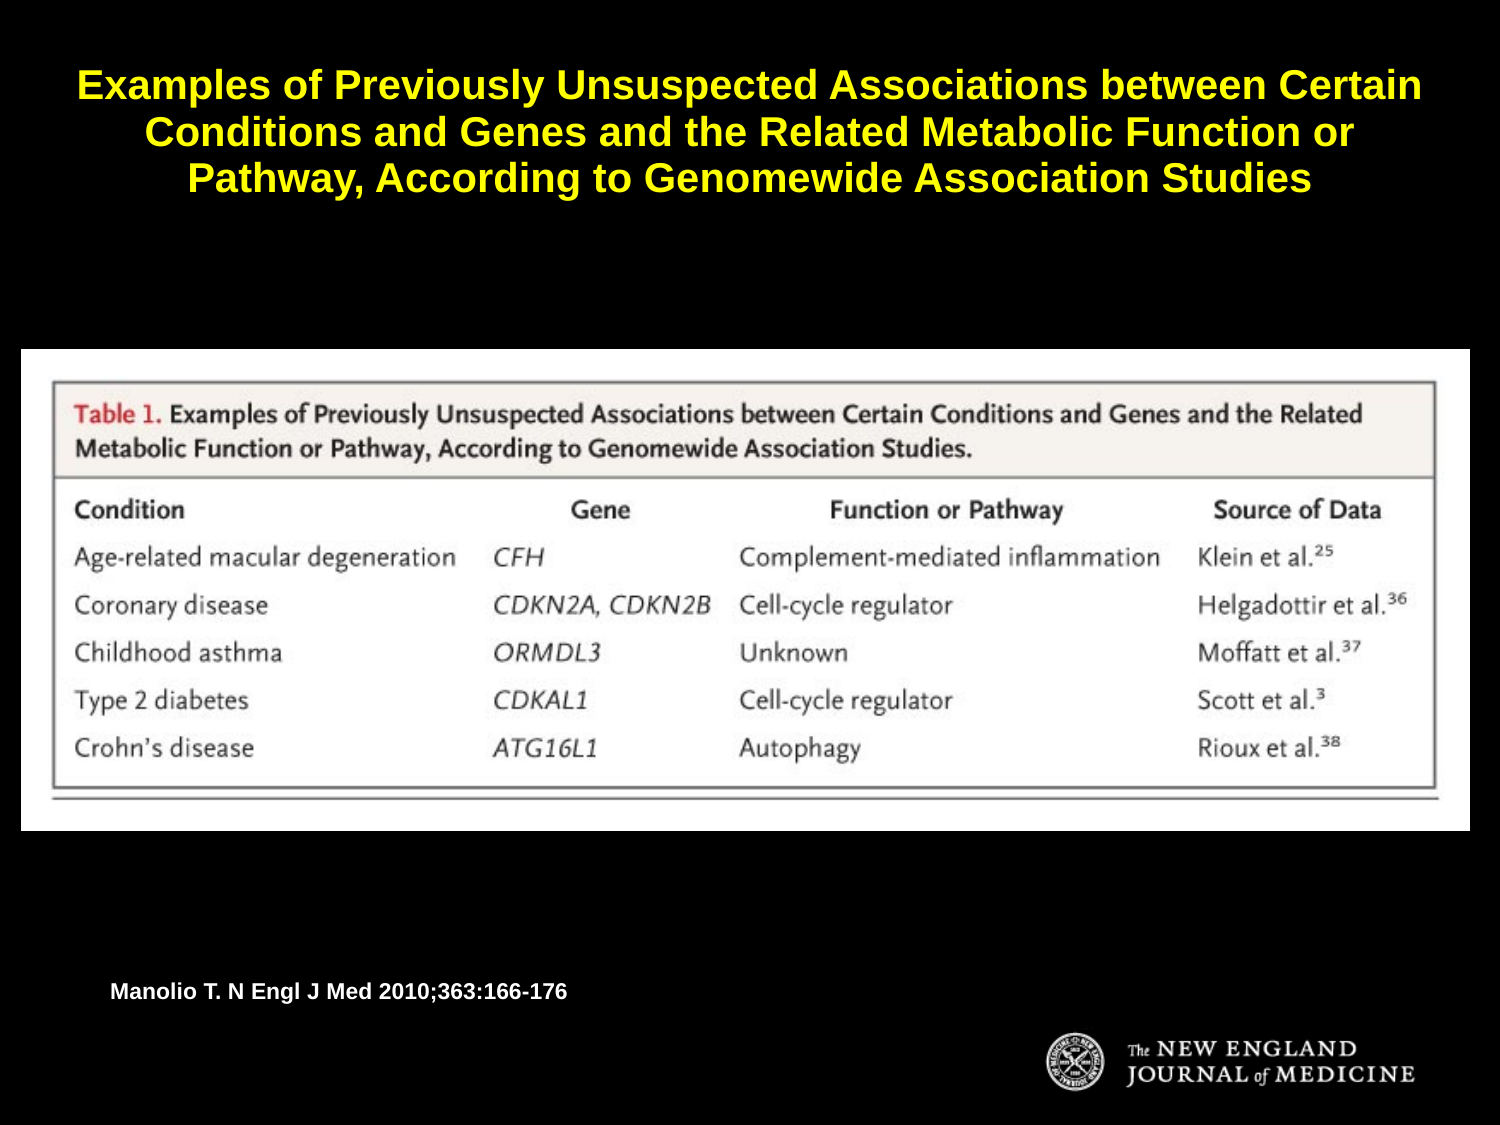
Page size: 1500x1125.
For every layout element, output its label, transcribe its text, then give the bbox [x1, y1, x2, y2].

text_box Manolio T. N Engl J Med 2010;363:166-176 [110, 979, 753, 1018]
picture [20, 349, 1470, 831]
picture [1035, 1028, 1427, 1094]
text_box Examples of Previously Unsuspected Associations between Certain Conditions and Genes and the Related Metabolic Function or Pathway, According to Genomewide Association Studies [53, 62, 1447, 131]
